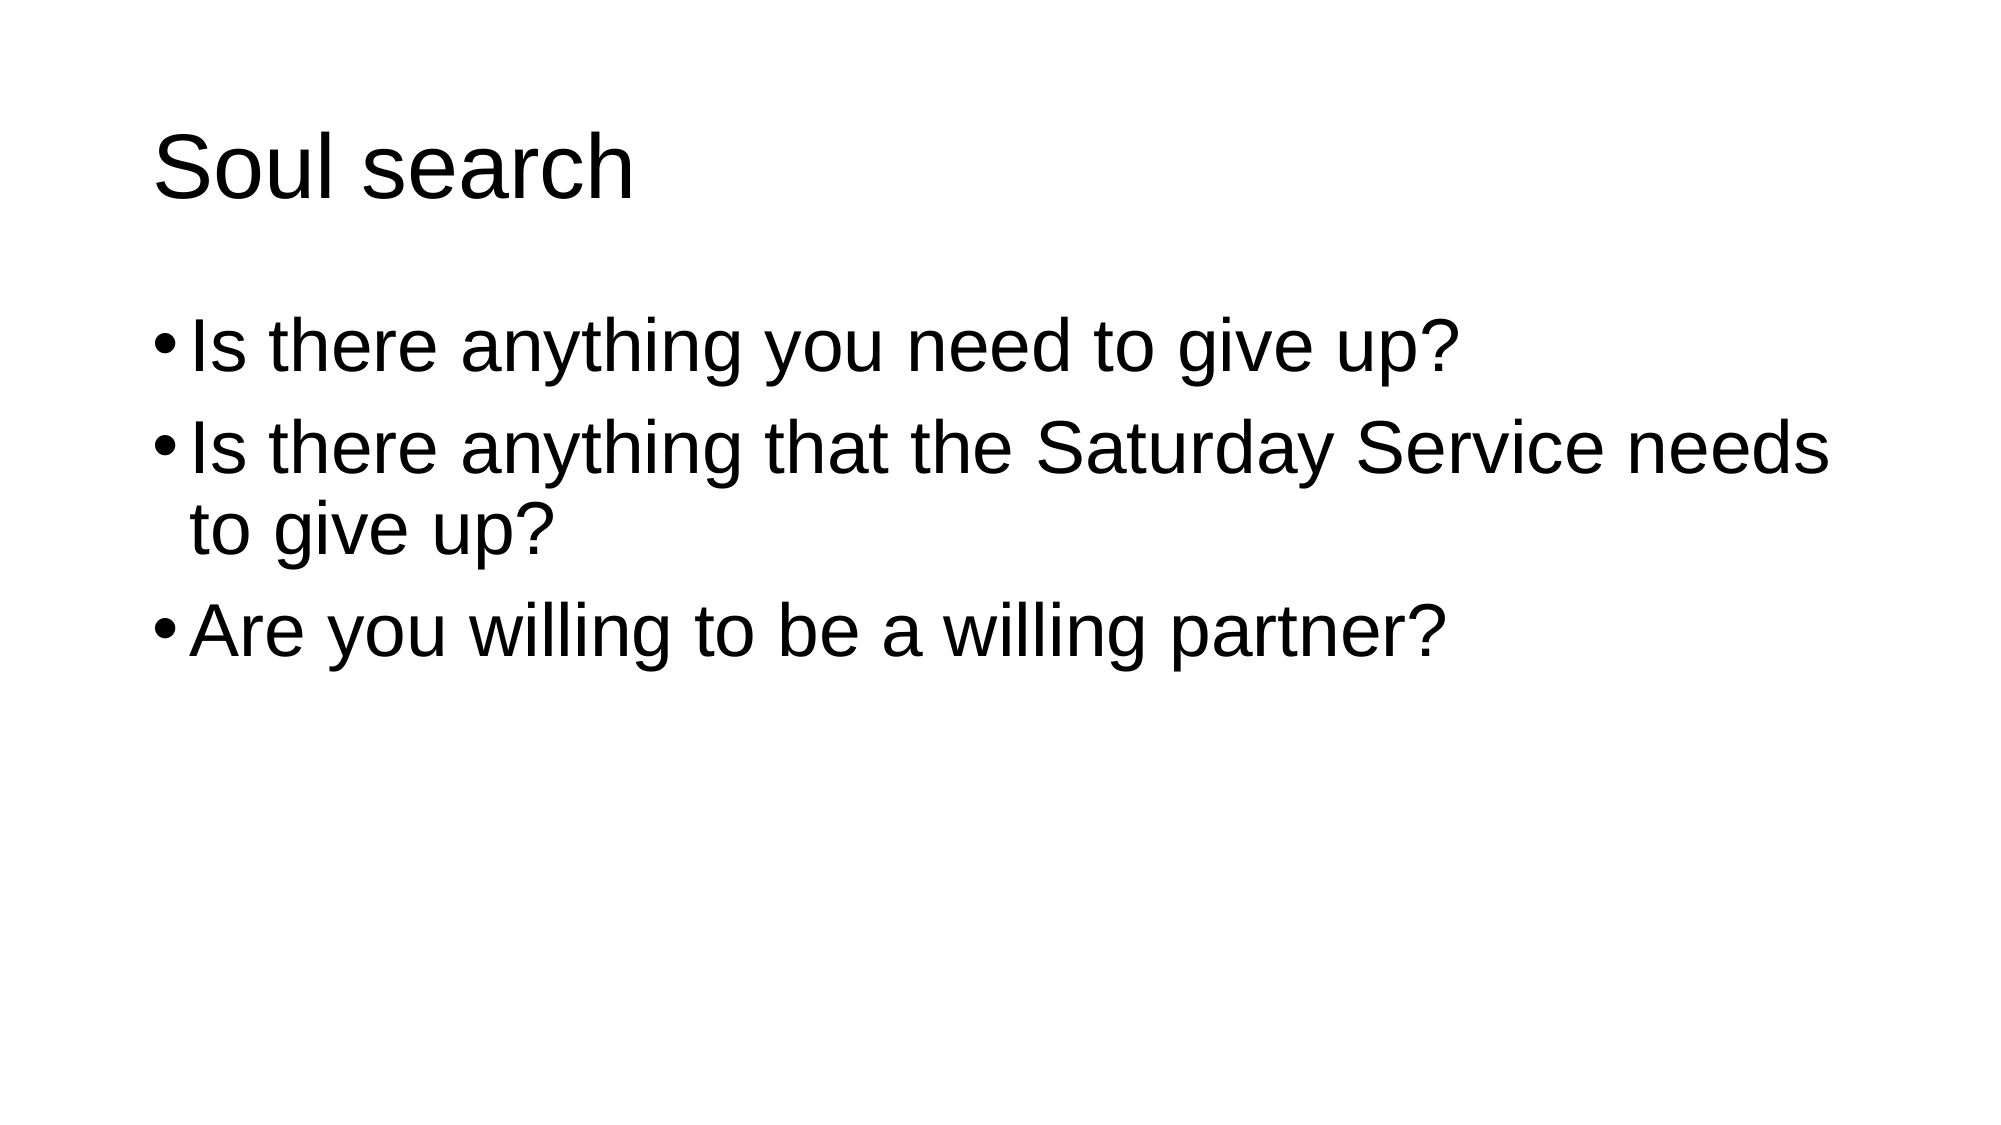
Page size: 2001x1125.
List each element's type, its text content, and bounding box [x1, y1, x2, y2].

list Is there anything you need to give up? Is there anything that the Saturday Service needs to give up? Are you willing to be a willing partner? [137, 299, 1863, 1014]
title Soul search [137, 59, 1863, 278]
